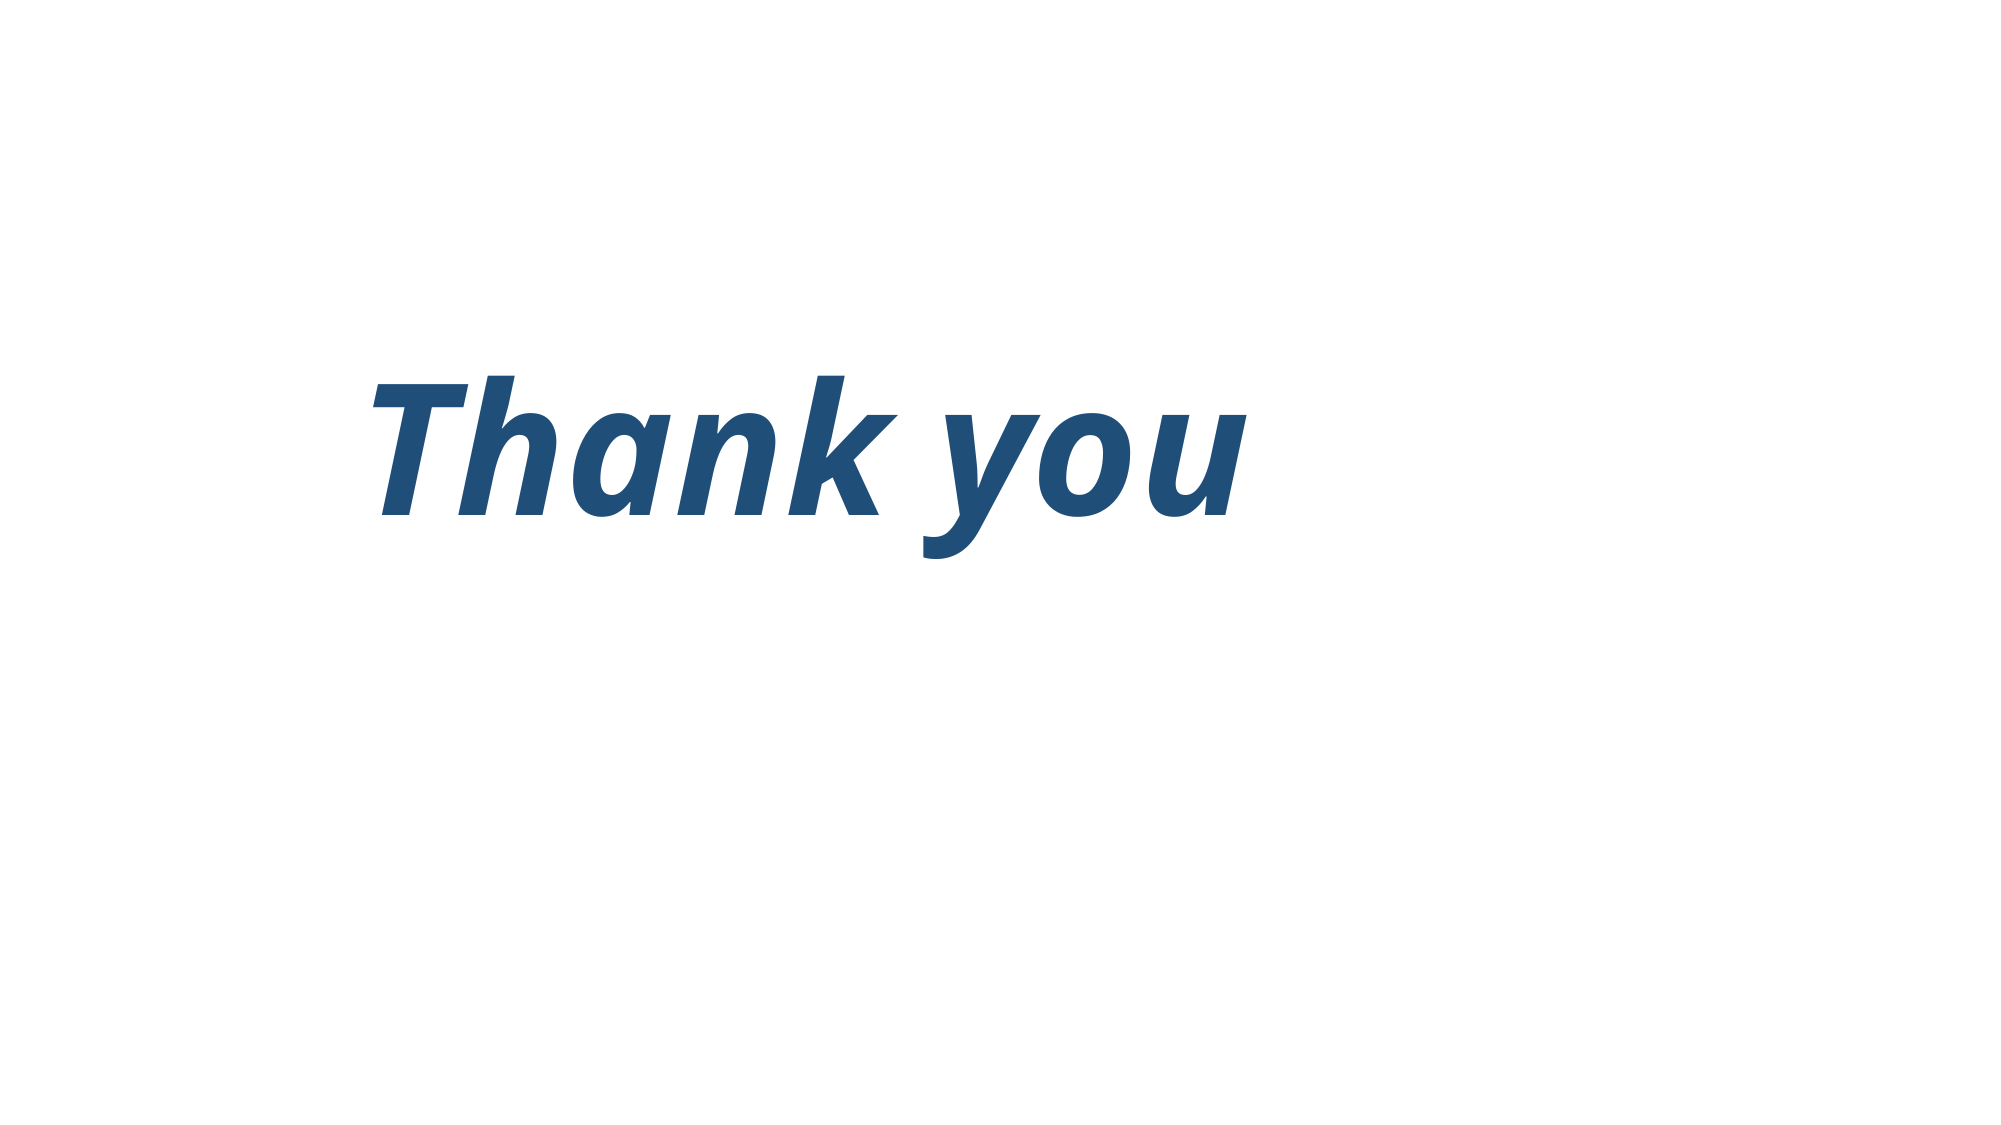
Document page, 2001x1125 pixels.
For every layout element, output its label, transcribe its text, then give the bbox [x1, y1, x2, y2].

text_box Thank you [343, 325, 1795, 560]
